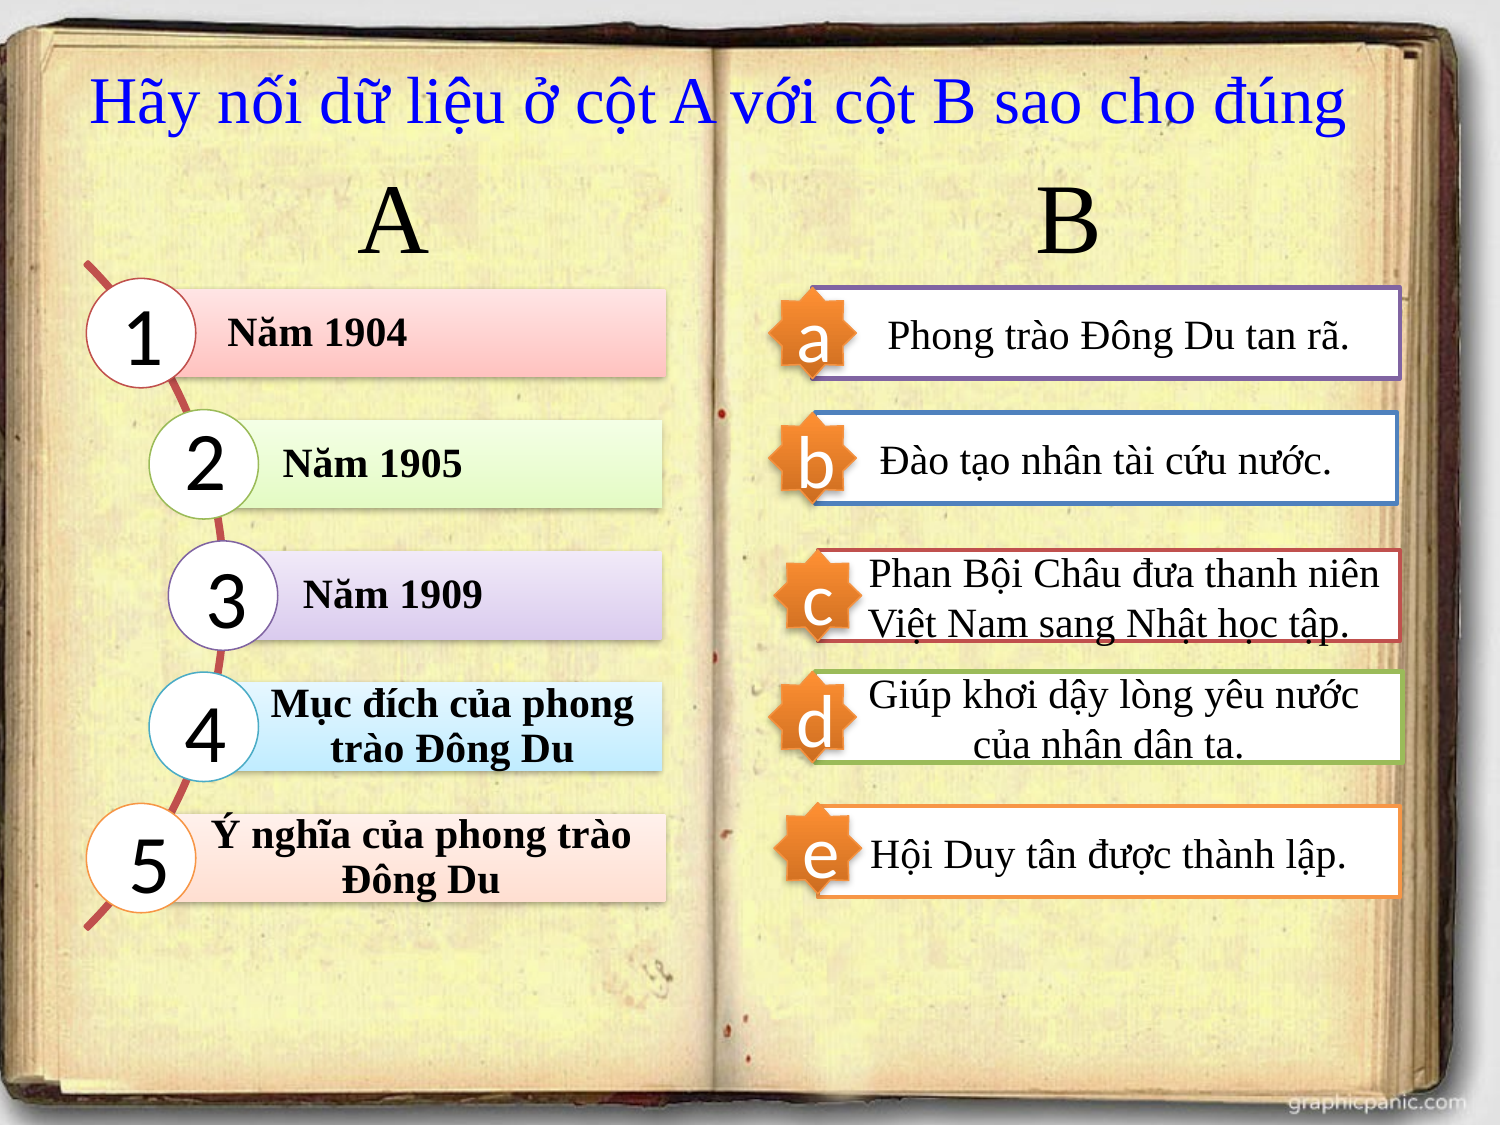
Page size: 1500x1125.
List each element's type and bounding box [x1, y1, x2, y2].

list [0, 0, 1500, 1125]
text_box [87, 245, 663, 946]
